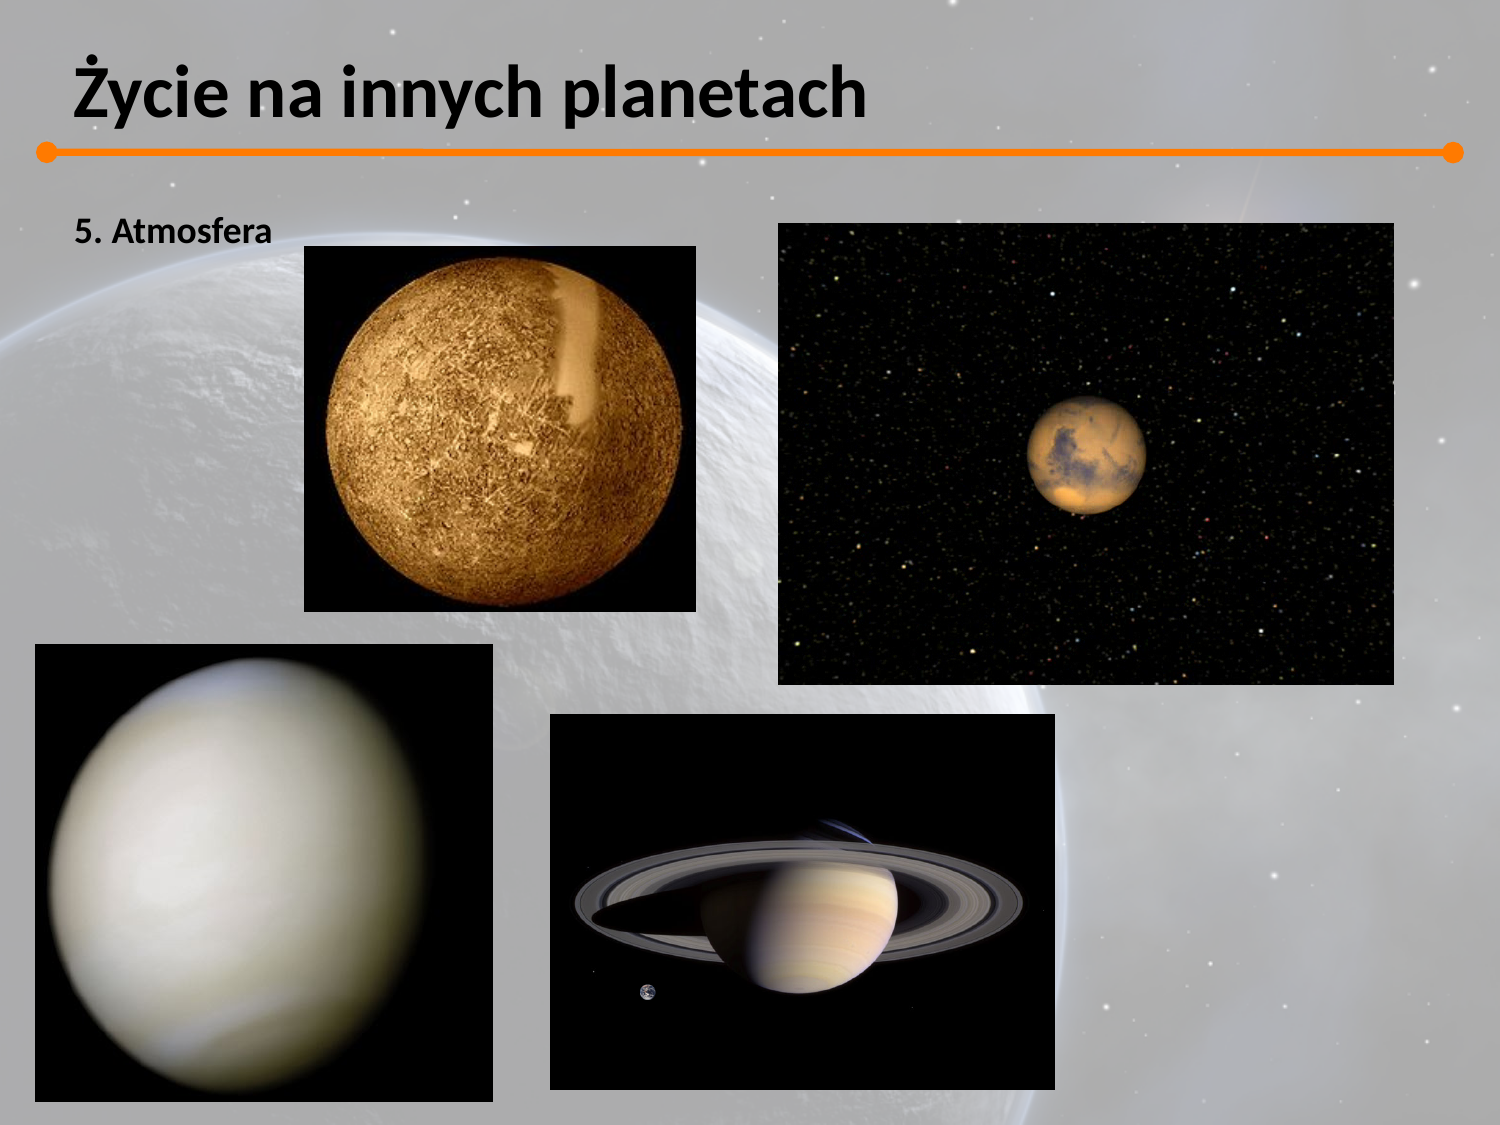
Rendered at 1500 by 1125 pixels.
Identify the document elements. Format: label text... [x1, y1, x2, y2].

picture [34, 644, 493, 1102]
picture [550, 714, 1055, 1091]
text_box Życie na innych planetach [58, 35, 1442, 140]
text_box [777, 222, 1395, 686]
picture [304, 245, 696, 612]
text_box 5. Atmosfera [59, 199, 288, 259]
